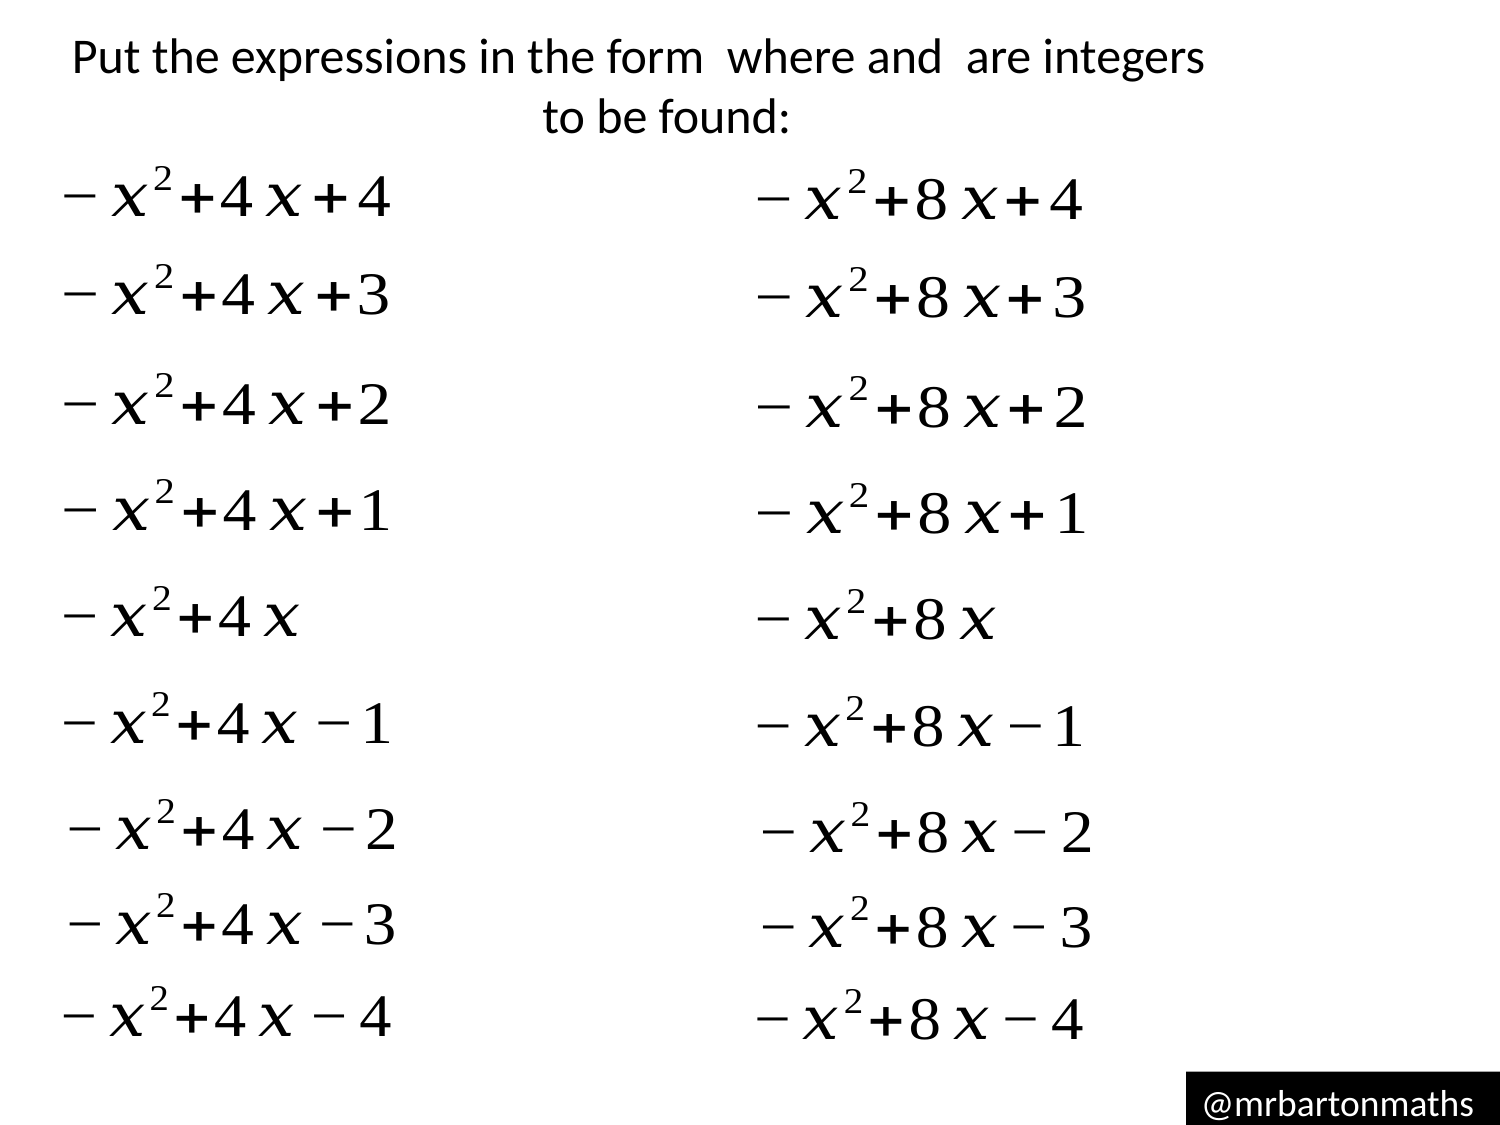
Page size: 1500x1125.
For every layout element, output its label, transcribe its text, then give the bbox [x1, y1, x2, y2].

text_box @mrbartonmaths [1186, 1071, 1500, 1125]
